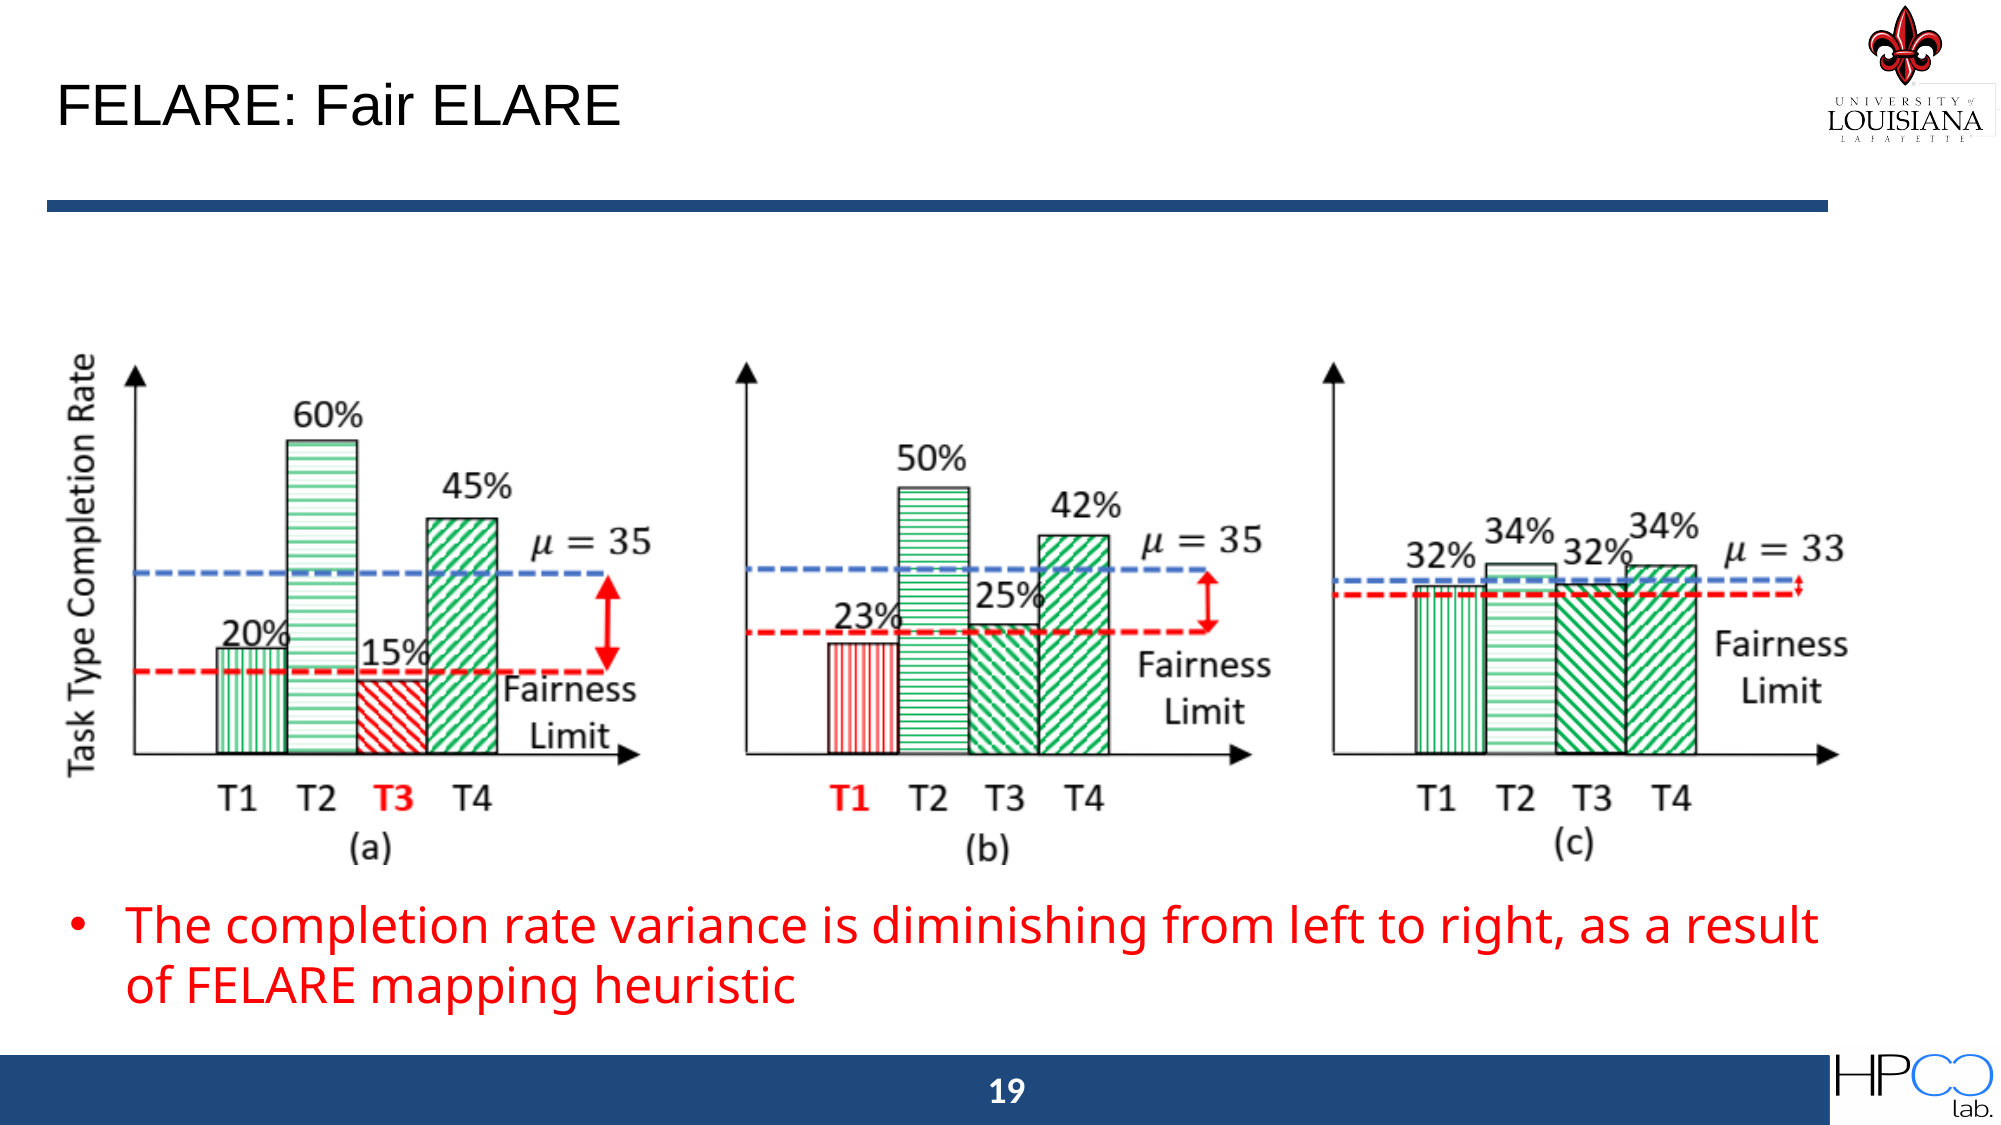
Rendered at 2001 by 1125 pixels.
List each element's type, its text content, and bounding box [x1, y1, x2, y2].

slide_number 19 [773, 1081, 1240, 1119]
picture [1829, 1043, 2001, 1125]
picture [40, 313, 1874, 865]
title FELARE: Fair ELARE [41, 19, 1822, 186]
picture [1827, 5, 2000, 142]
text_box The completion rate variance is diminishing from left to right, as a result of FELARE mapping heuristic [54, 886, 1873, 1081]
